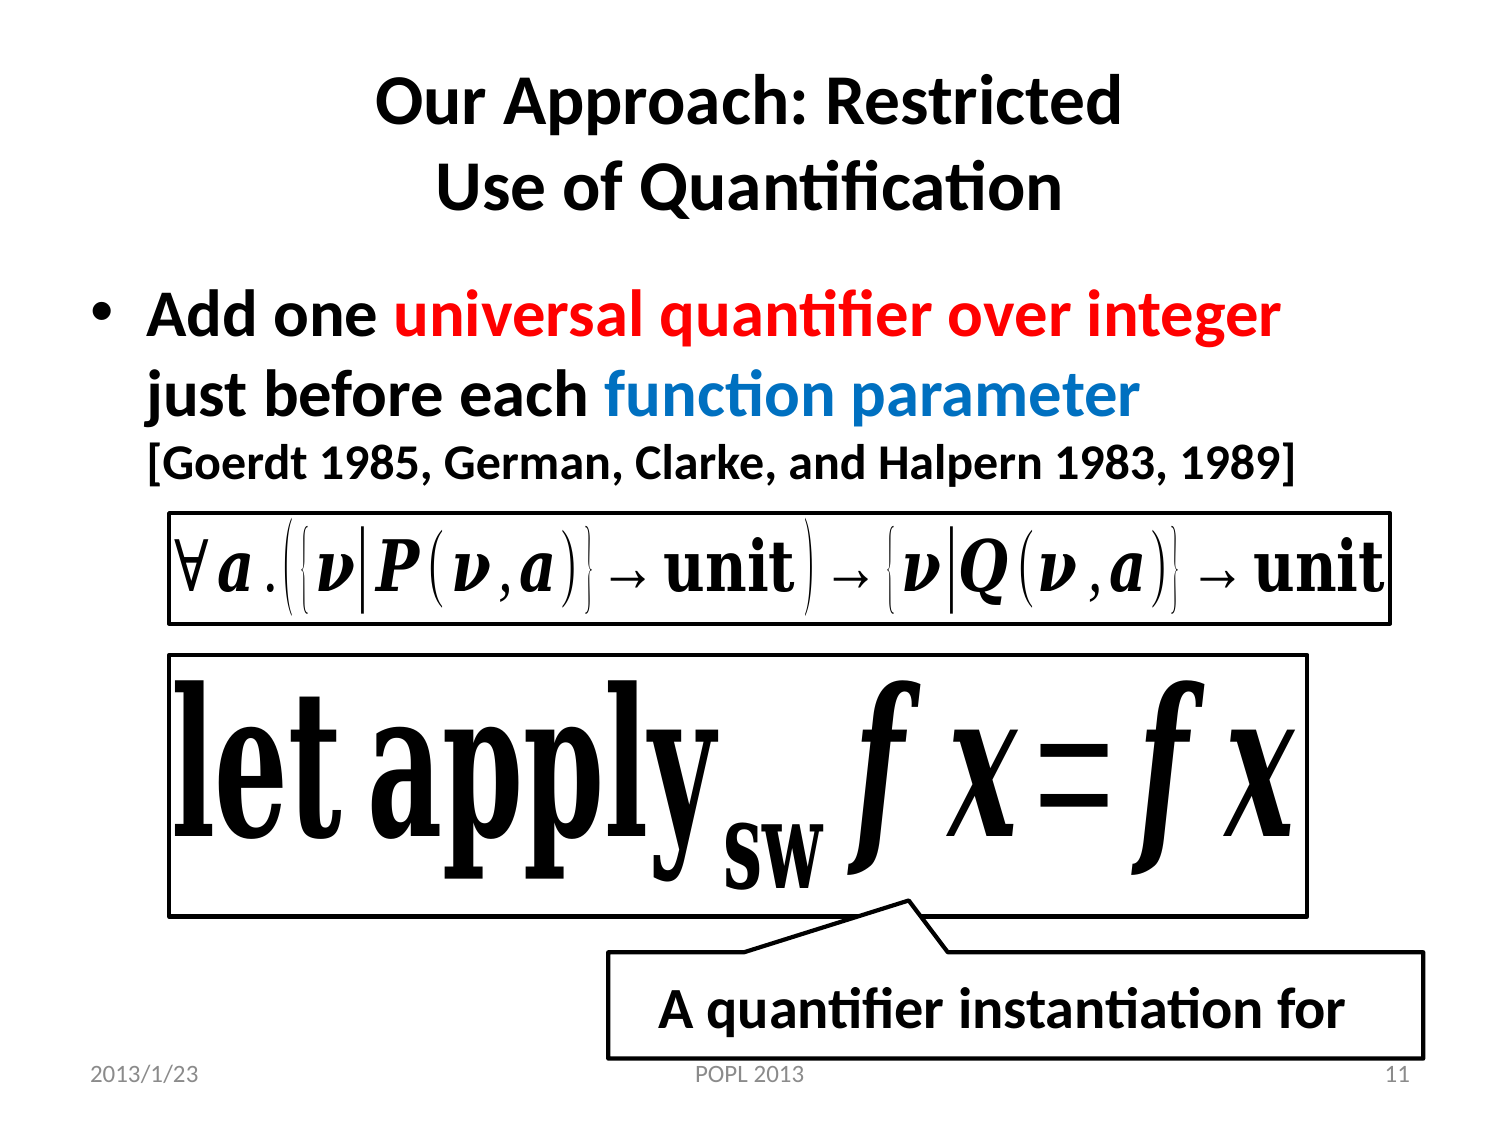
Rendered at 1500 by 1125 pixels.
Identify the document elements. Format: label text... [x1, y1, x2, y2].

slide_number 11 [1074, 1061, 1425, 1103]
list Add one universal quantifier over integer just before each function parameter [Goerdt 1985, German, Clarke, and Halpern 1983, 1989] [75, 262, 1447, 1005]
title Our Approach: Restricted Use of Quantification [75, 45, 1425, 233]
footer POPL 2013 [512, 1042, 988, 1103]
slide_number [75, 1042, 425, 1103]
